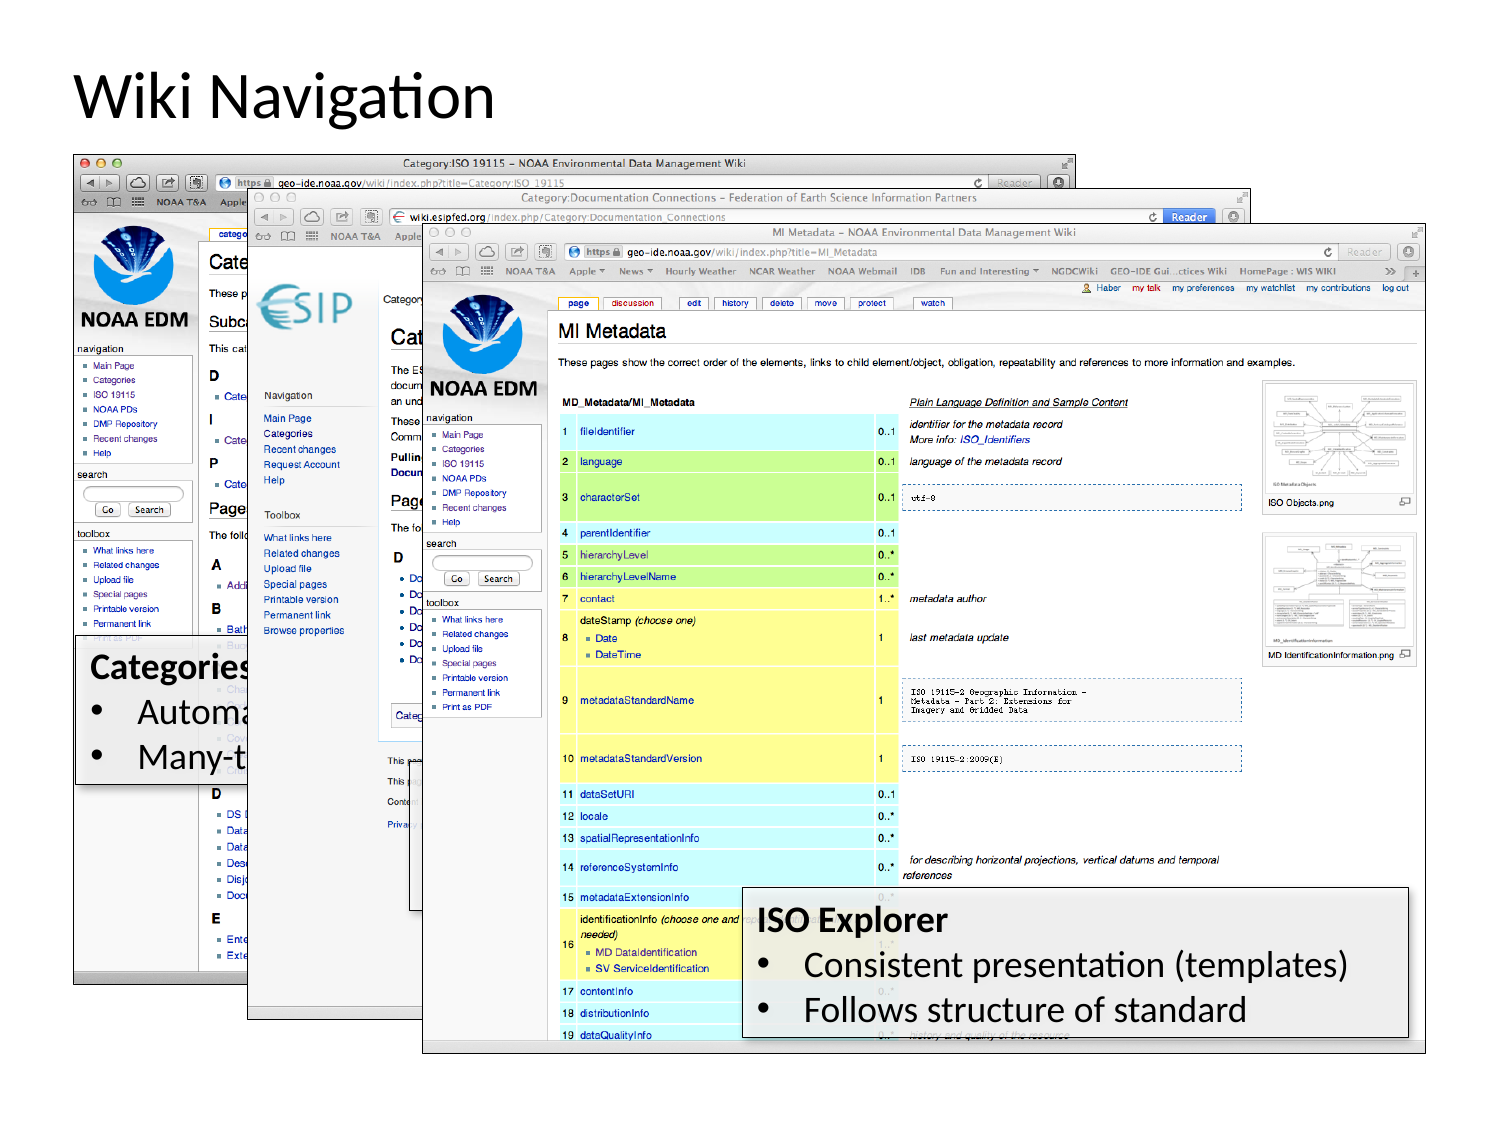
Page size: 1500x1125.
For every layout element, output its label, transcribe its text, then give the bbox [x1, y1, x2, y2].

title Wiki Navigation [58, 42, 559, 143]
picture [72, 153, 1426, 1054]
